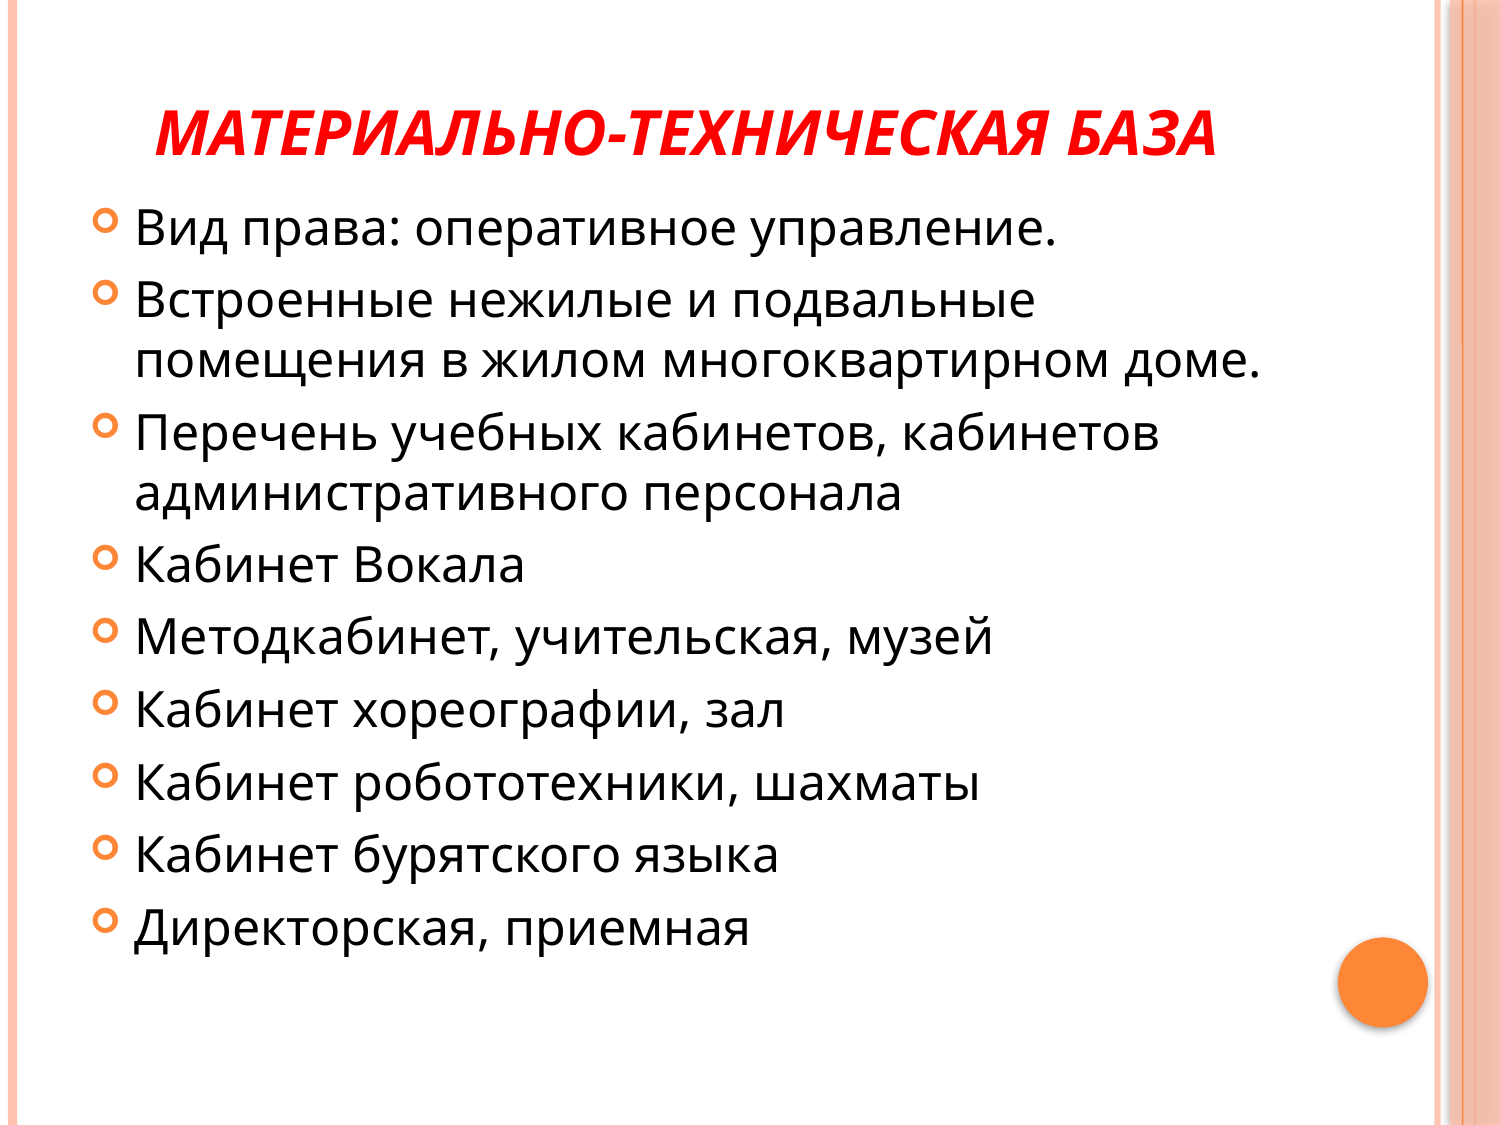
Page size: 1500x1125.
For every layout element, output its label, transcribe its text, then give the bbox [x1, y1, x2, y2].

list Вид права: оперативное управление. Встроенные нежилые и подвальные помещения в жилом многоквартирном доме. Перечень учебных кабинетов, кабинетов административного персонала Кабинет Вокала Методкабинет, учительская, музей Кабинет хореографии, зал Кабинет робототехники, шахматы Кабинет бурятского языка Директорская, приемная [75, 187, 1300, 1062]
title Материально-техническая база [75, 45, 1300, 176]
